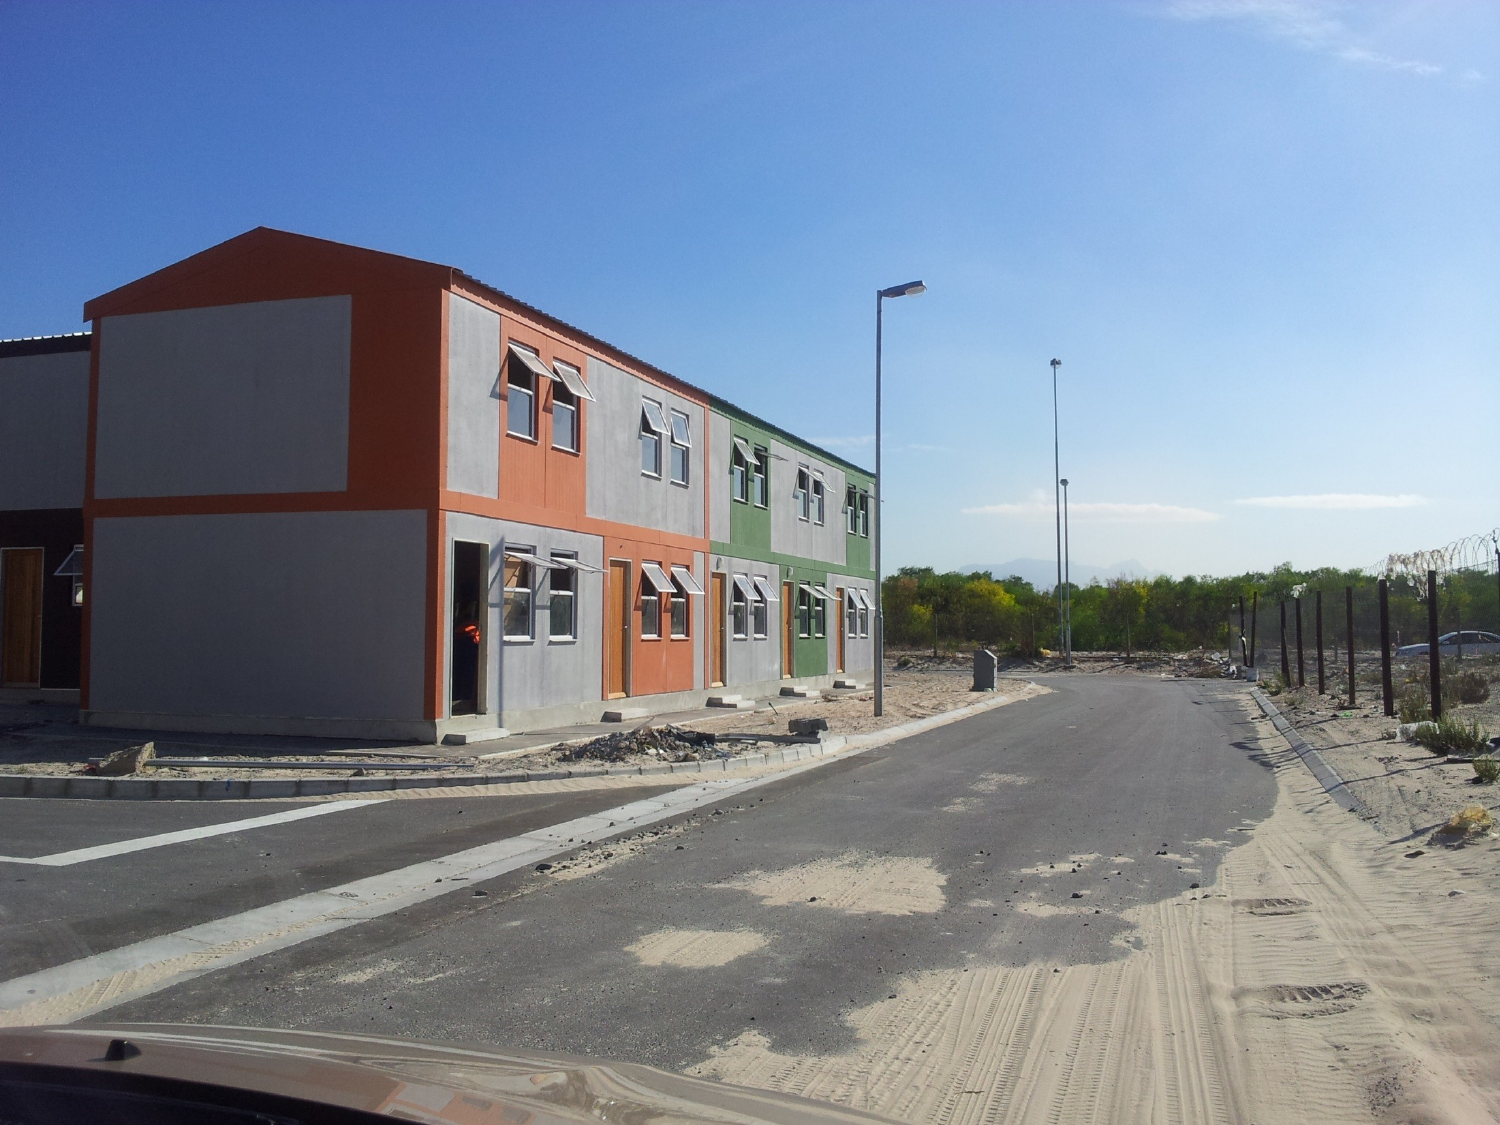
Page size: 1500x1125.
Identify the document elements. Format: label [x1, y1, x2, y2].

text_box [0, 0, 1500, 1125]
